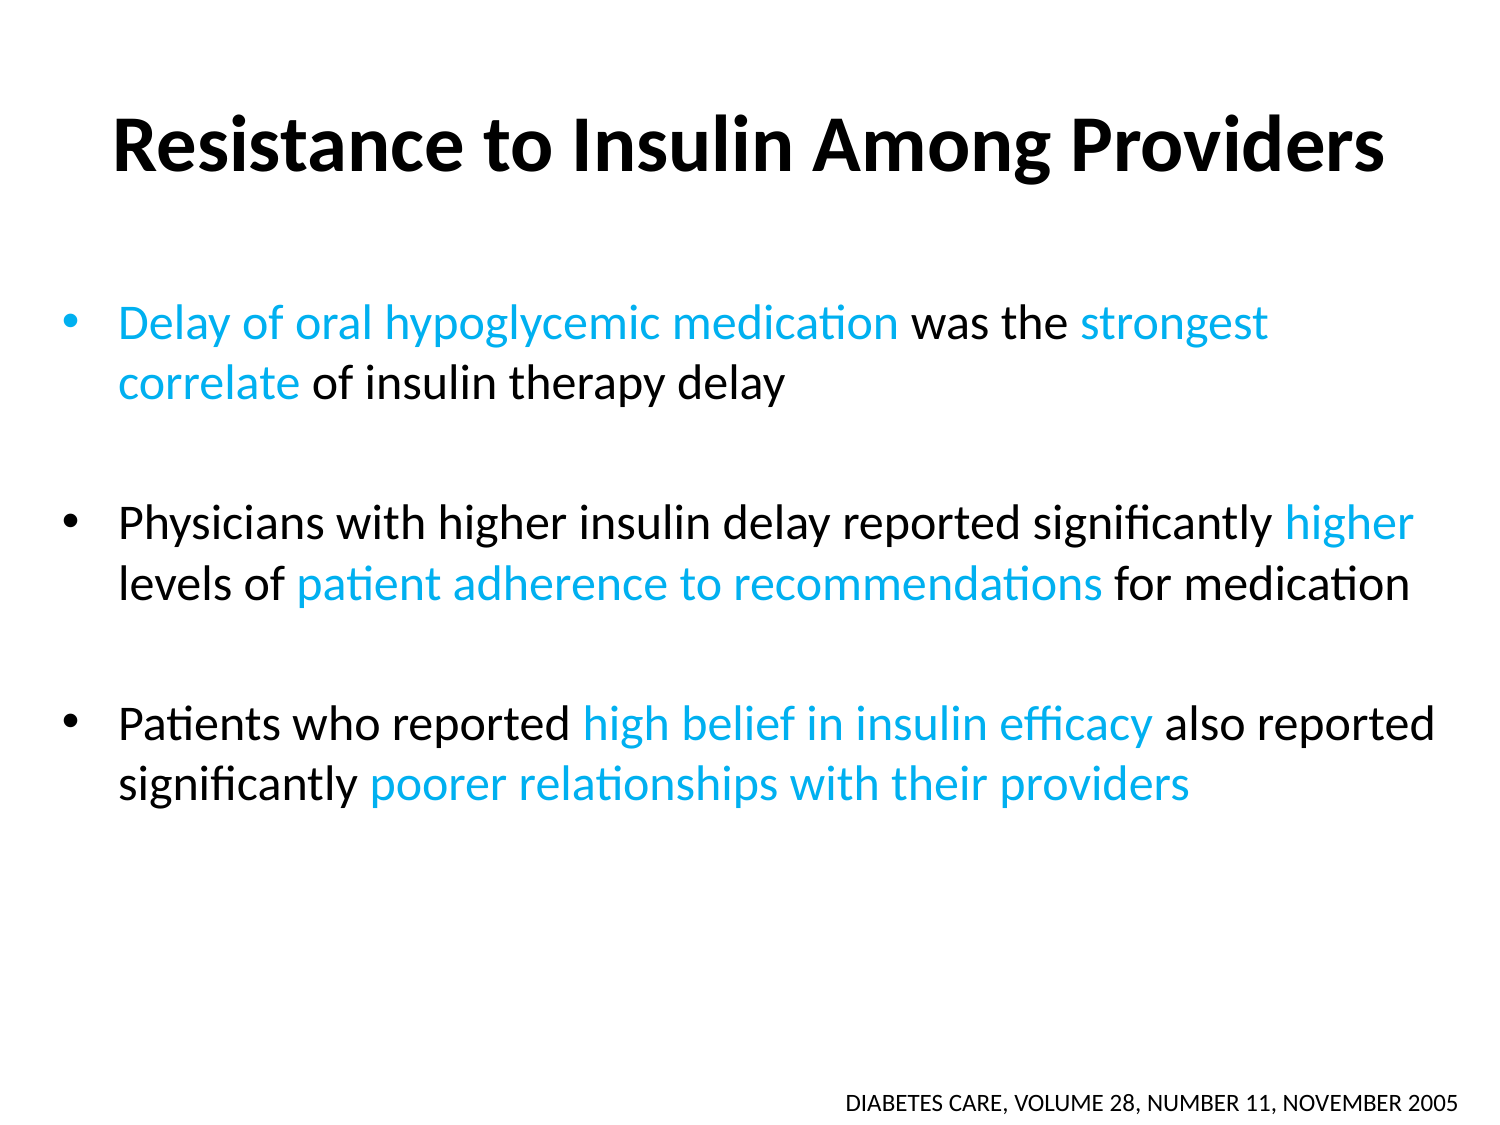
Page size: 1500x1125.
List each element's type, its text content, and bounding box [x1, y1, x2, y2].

list Delay of oral hypoglycemic medication was the strongest correlate of insulin therapy delay Physicians with higher insulin delay reported significantly higher levels of patient adherence to recommendations for medication Patients who reported high belief in insulin efficacy also reported significantly poorer relationships with their providers [46, 212, 1465, 1071]
title Resistance to Insulin Among Providers [75, 45, 1425, 212]
text_box DIABETES CARE, VOLUME 28, NUMBER 11, NOVEMBER 2005 [830, 1079, 1494, 1125]
